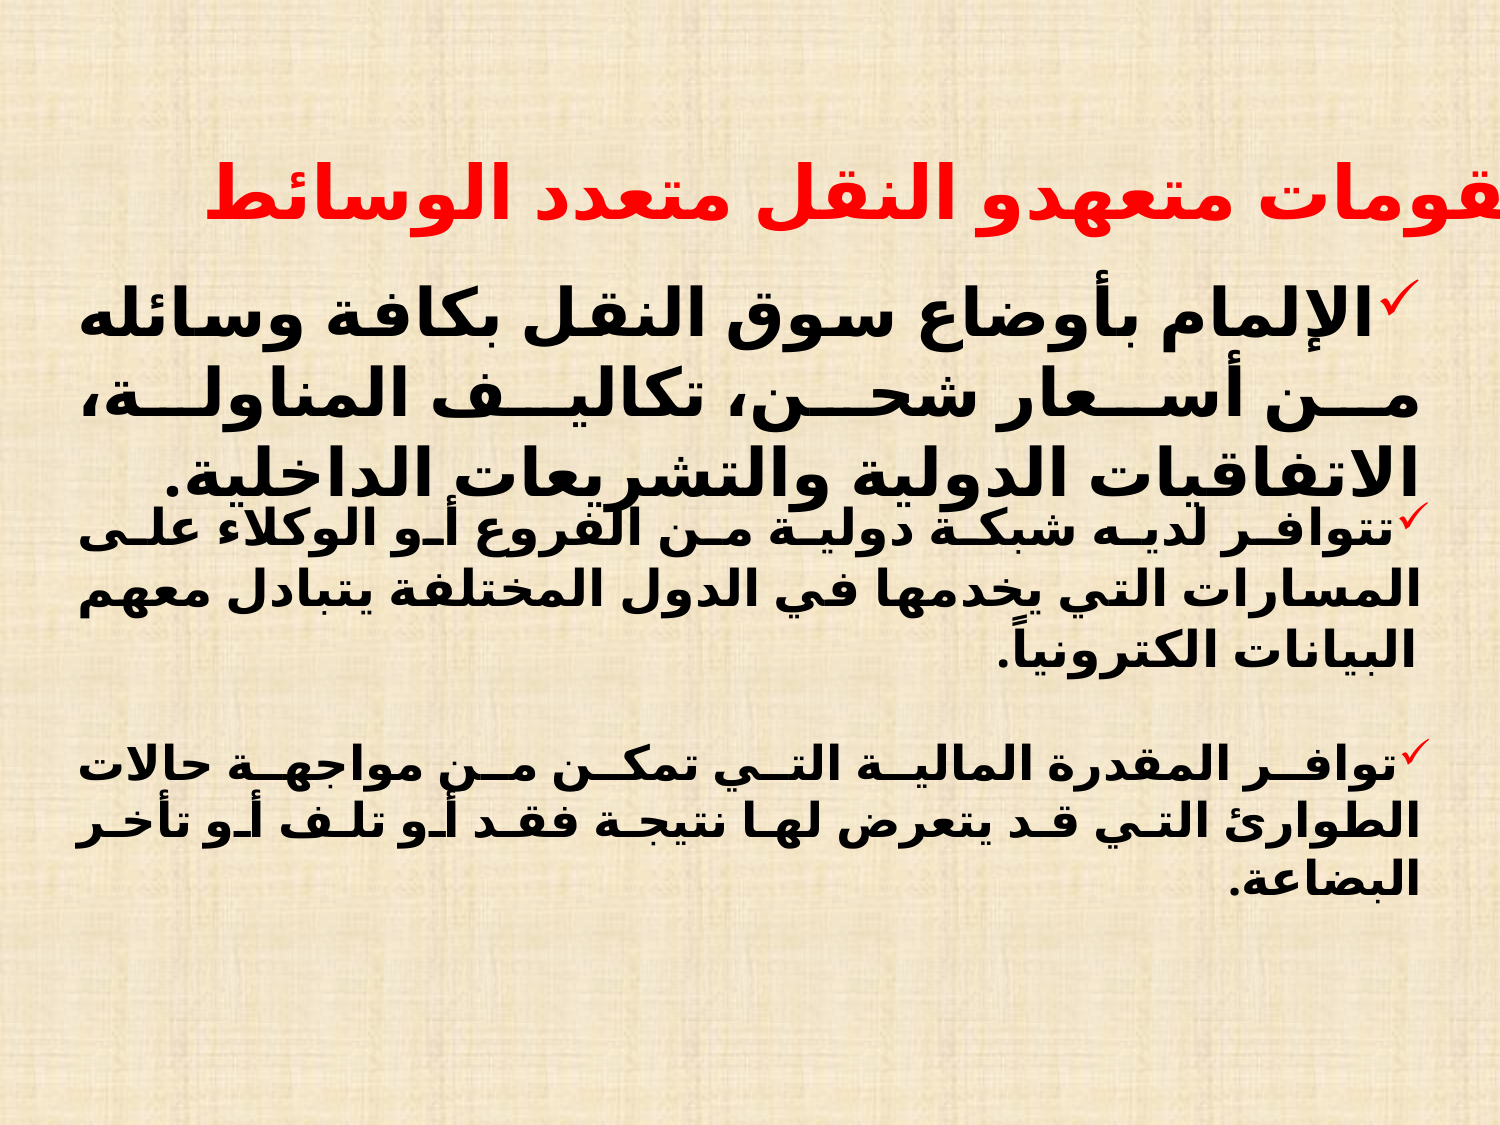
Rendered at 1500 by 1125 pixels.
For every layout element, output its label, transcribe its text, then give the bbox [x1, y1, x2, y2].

text_box تتوافر لديه شبكة دولية من الفروع أو الوكلاء على المسارات التي يخدمها في الدول المختلفة يتبادل معهم البيانات الكترونياً. [62, 487, 1438, 688]
list الإلمام بأوضاع سوق النقل بكافة وسائله من أسعار شحن، تكاليف المناولة، الاتفاقيات الدولية والتشريعات الداخلية. [62, 262, 1438, 450]
text_box ج. مقومات متعهدو النقل متعدد الوسائط [187, 137, 1500, 243]
text_box توافر المقدرة المالية التي تمكن من مواجهة حالات الطوارئ التي قد يتعرض لها نتيجة فقد أو تلف أو تأخر البضاعة. [62, 725, 1438, 913]
